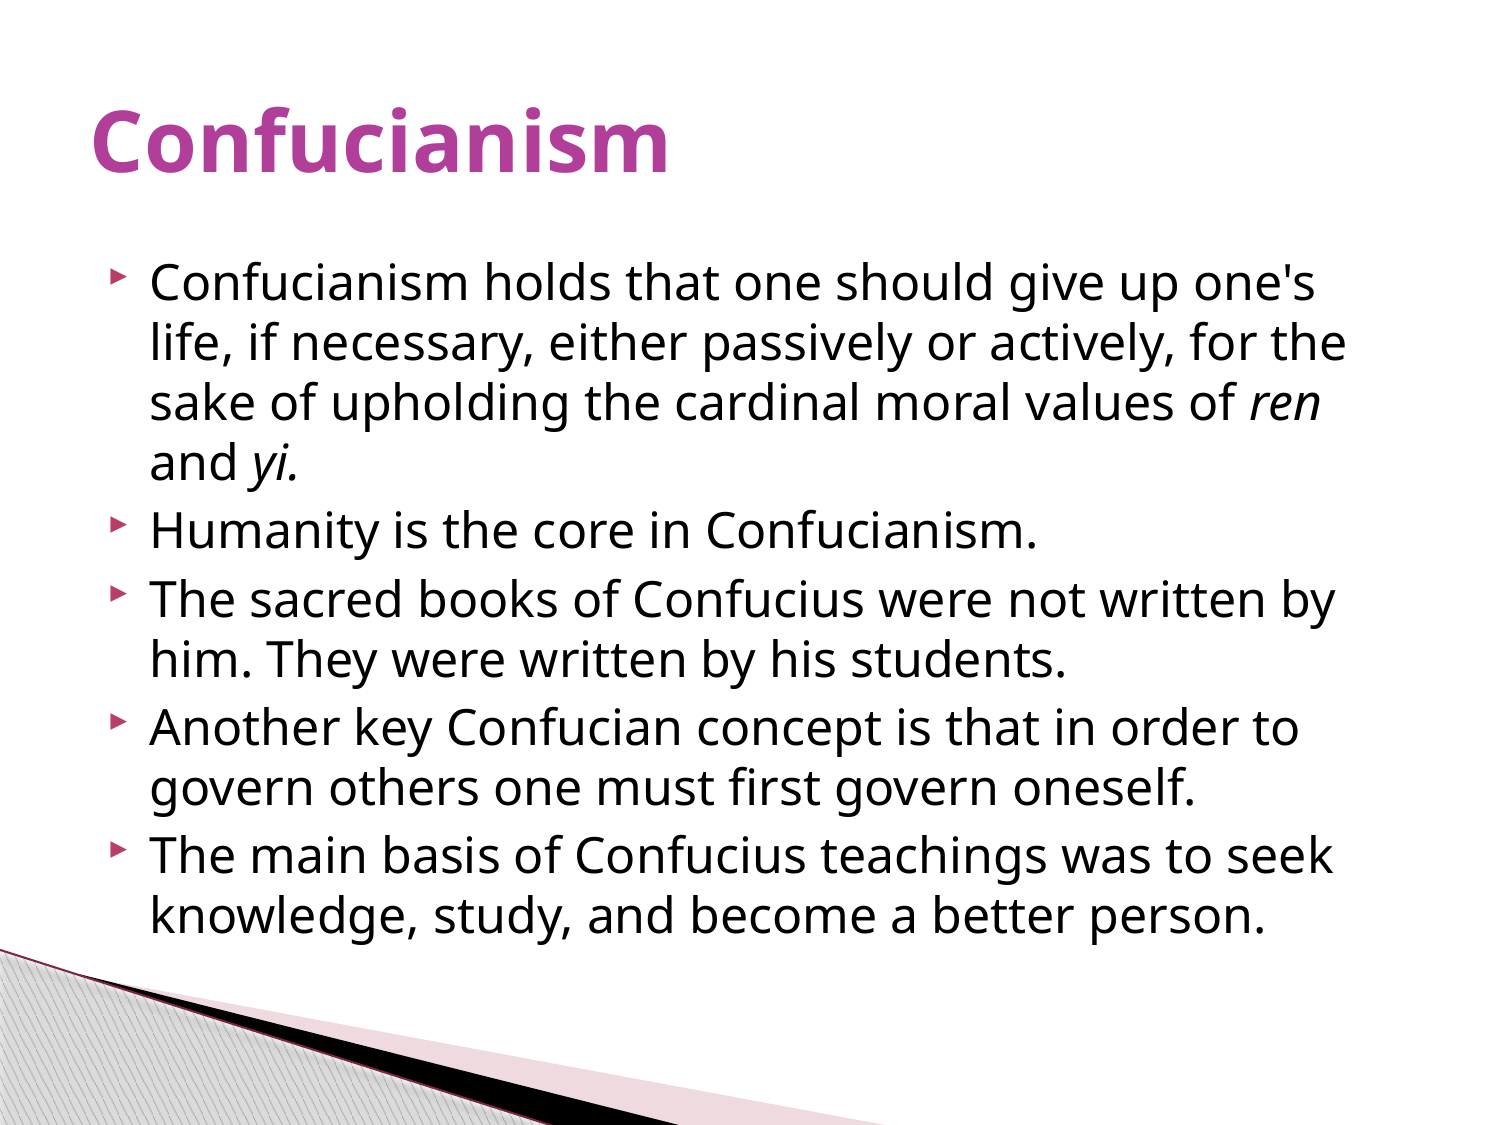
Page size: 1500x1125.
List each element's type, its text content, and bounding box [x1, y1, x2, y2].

list Confucianism holds that one should give up one's life, if necessary, either passively or actively, for the sake of upholding the cardinal moral values of ren and yi. Humanity is the core in Confucianism. The sacred books of Confucius were not written by him. They were written by his students. Another key Confucian concept is that in order to govern others one must first govern oneself. The main basis of Confucius teachings was to seek knowledge, study, and become a better person. [75, 243, 1425, 986]
title Confucianism [75, 45, 1425, 233]
